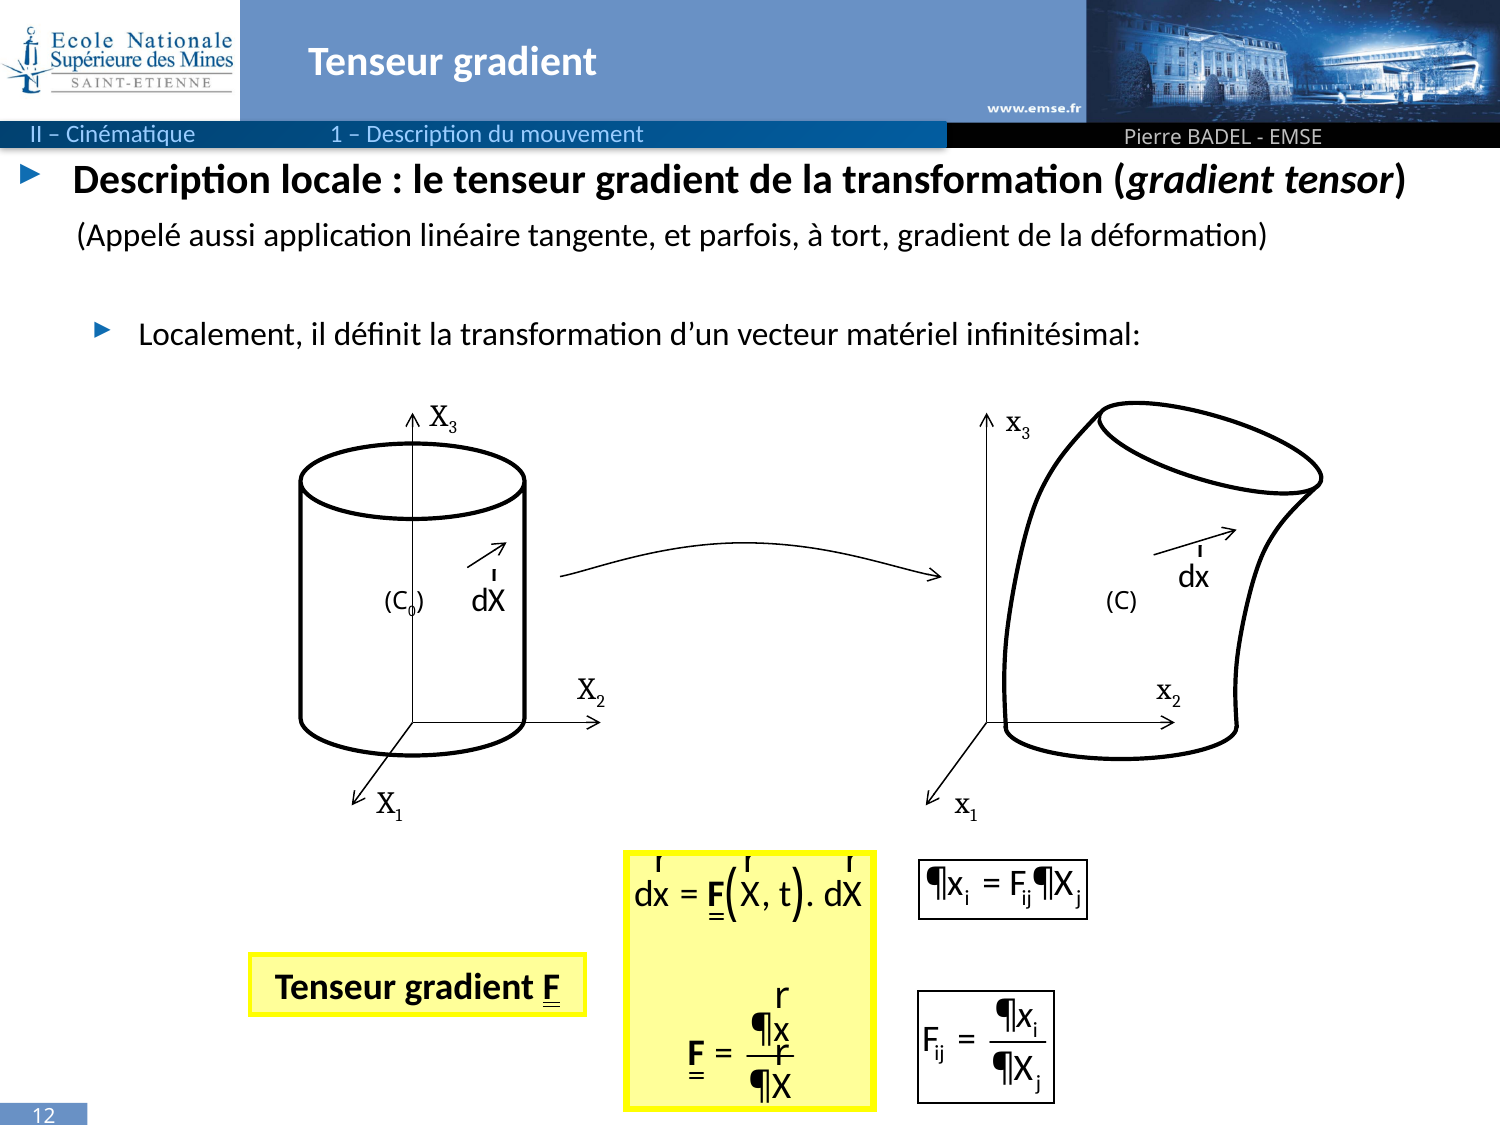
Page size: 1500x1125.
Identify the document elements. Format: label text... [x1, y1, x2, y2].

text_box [920, 861, 1087, 918]
list Description locale : le tenseur gradient de la transformation (gradient tensor) (Appelé aussi application linéaire tangente, et parfois, à tort, gradient de la déformation) Localement, il définit la transformation d’un vecteur matériel infinitésimal: [16, 154, 1480, 1105]
text_box Tenseur gradient F [249, 954, 585, 1015]
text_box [918, 991, 1054, 1102]
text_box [300, 395, 1326, 829]
list II – Cinématique 1 – Description du mouvement [0, 119, 943, 148]
title Tenseur gradient [248, 9, 1081, 112]
picture [0, 0, 1500, 124]
footer Pierre BADEL - EMSE [946, 124, 1500, 149]
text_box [629, 855, 871, 1107]
